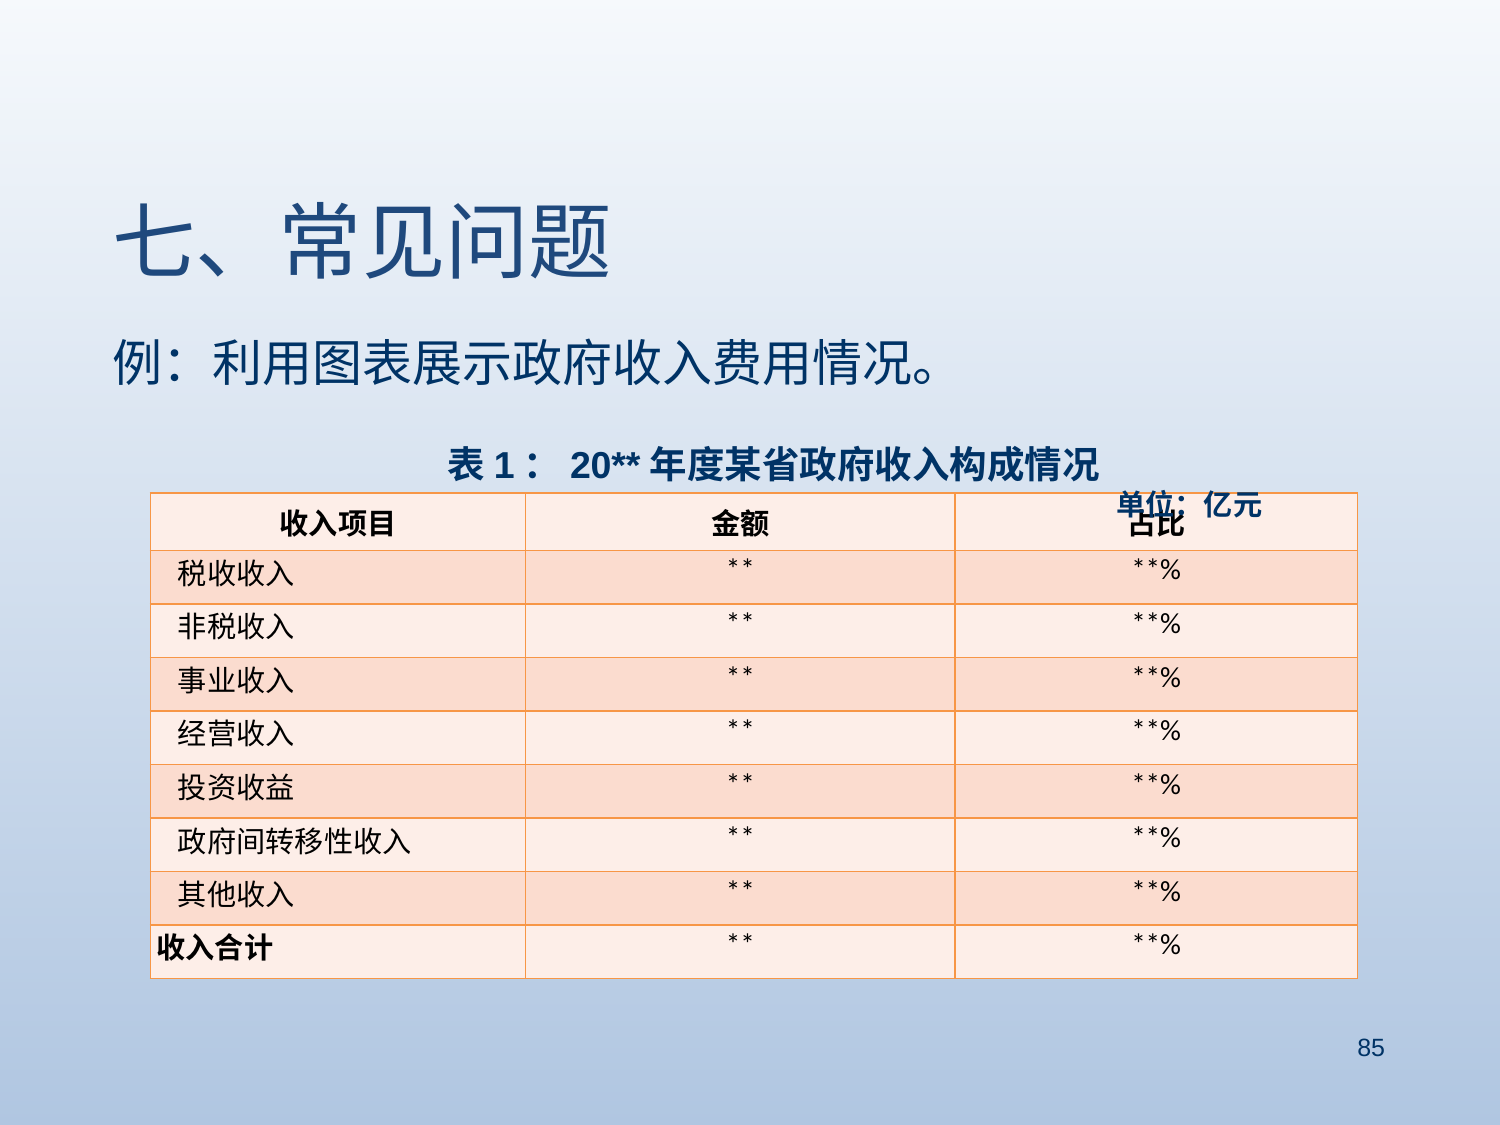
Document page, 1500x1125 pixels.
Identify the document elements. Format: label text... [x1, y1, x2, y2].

table_cell ** [526, 926, 954, 978]
table_header 金额 [526, 529, 954, 550]
table_cell **% [956, 926, 1357, 978]
text_box 例：利用图表展示政府收入费用情况。 [97, 324, 1305, 399]
table_cell 税收收入 [151, 551, 525, 603]
table_cell 收入合计 [151, 926, 525, 978]
table_cell ** [526, 819, 954, 871]
table_cell ** [526, 551, 954, 603]
table_cell 其他收入 [151, 872, 525, 924]
table_cell **% [956, 658, 1357, 710]
table_cell ** [526, 605, 954, 657]
table_cell ** [526, 712, 954, 764]
table_cell **% [956, 551, 1357, 603]
table_cell 政府间转移性收入 [151, 819, 525, 871]
table_cell ** [526, 872, 954, 924]
table_cell ** [526, 658, 954, 710]
table_cell 非税收入 [151, 605, 525, 657]
table_cell **% [956, 712, 1357, 764]
table_cell **% [956, 872, 1357, 924]
table_cell **% [956, 819, 1357, 871]
table_cell **% [956, 765, 1357, 817]
table_cell 事业收入 [151, 658, 525, 710]
text_box 85 [1074, 1024, 1400, 1103]
table_cell 投资收益 [151, 765, 525, 817]
text_box 表1：20**年度某省政府收入构成情况 单位：亿元 [269, 433, 1278, 529]
table_cell **% [956, 605, 1357, 657]
table_header 收入项目 [151, 494, 525, 550]
table_cell ** [526, 765, 954, 817]
table_cell 经营收入 [151, 712, 525, 764]
table_header 占比 [956, 494, 1357, 550]
text_box 七、常见问题 [97, 82, 1411, 232]
